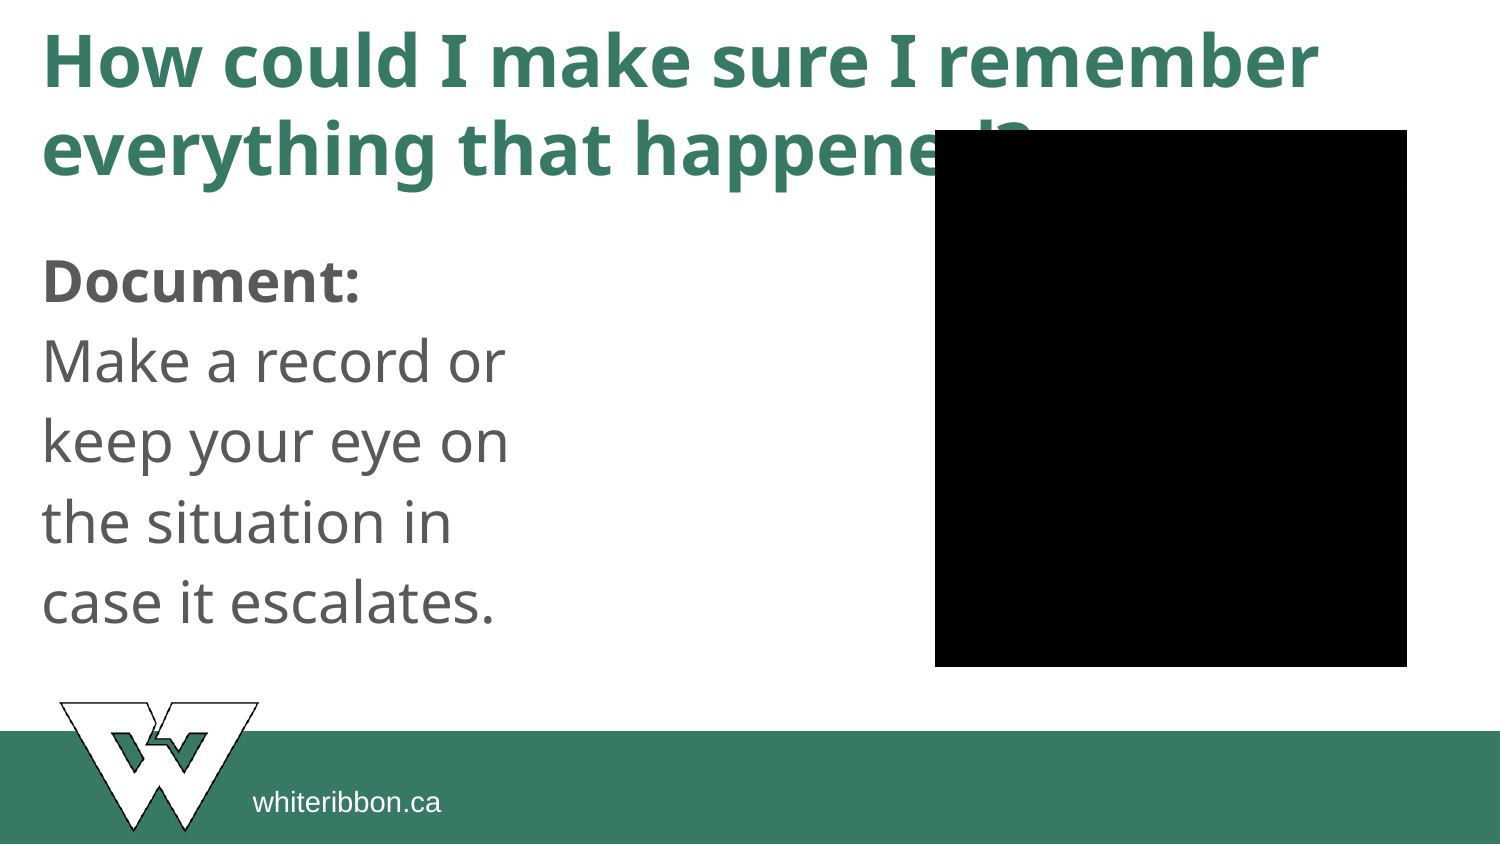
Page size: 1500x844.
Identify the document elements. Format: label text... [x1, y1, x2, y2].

title How could I make sure I remember everything that happened? [26, 0, 1436, 94]
picture [935, 130, 1407, 667]
picture [51, 697, 268, 836]
list Document: Make a record or keep your eye on the situation in case it escalates. [26, 218, 581, 683]
